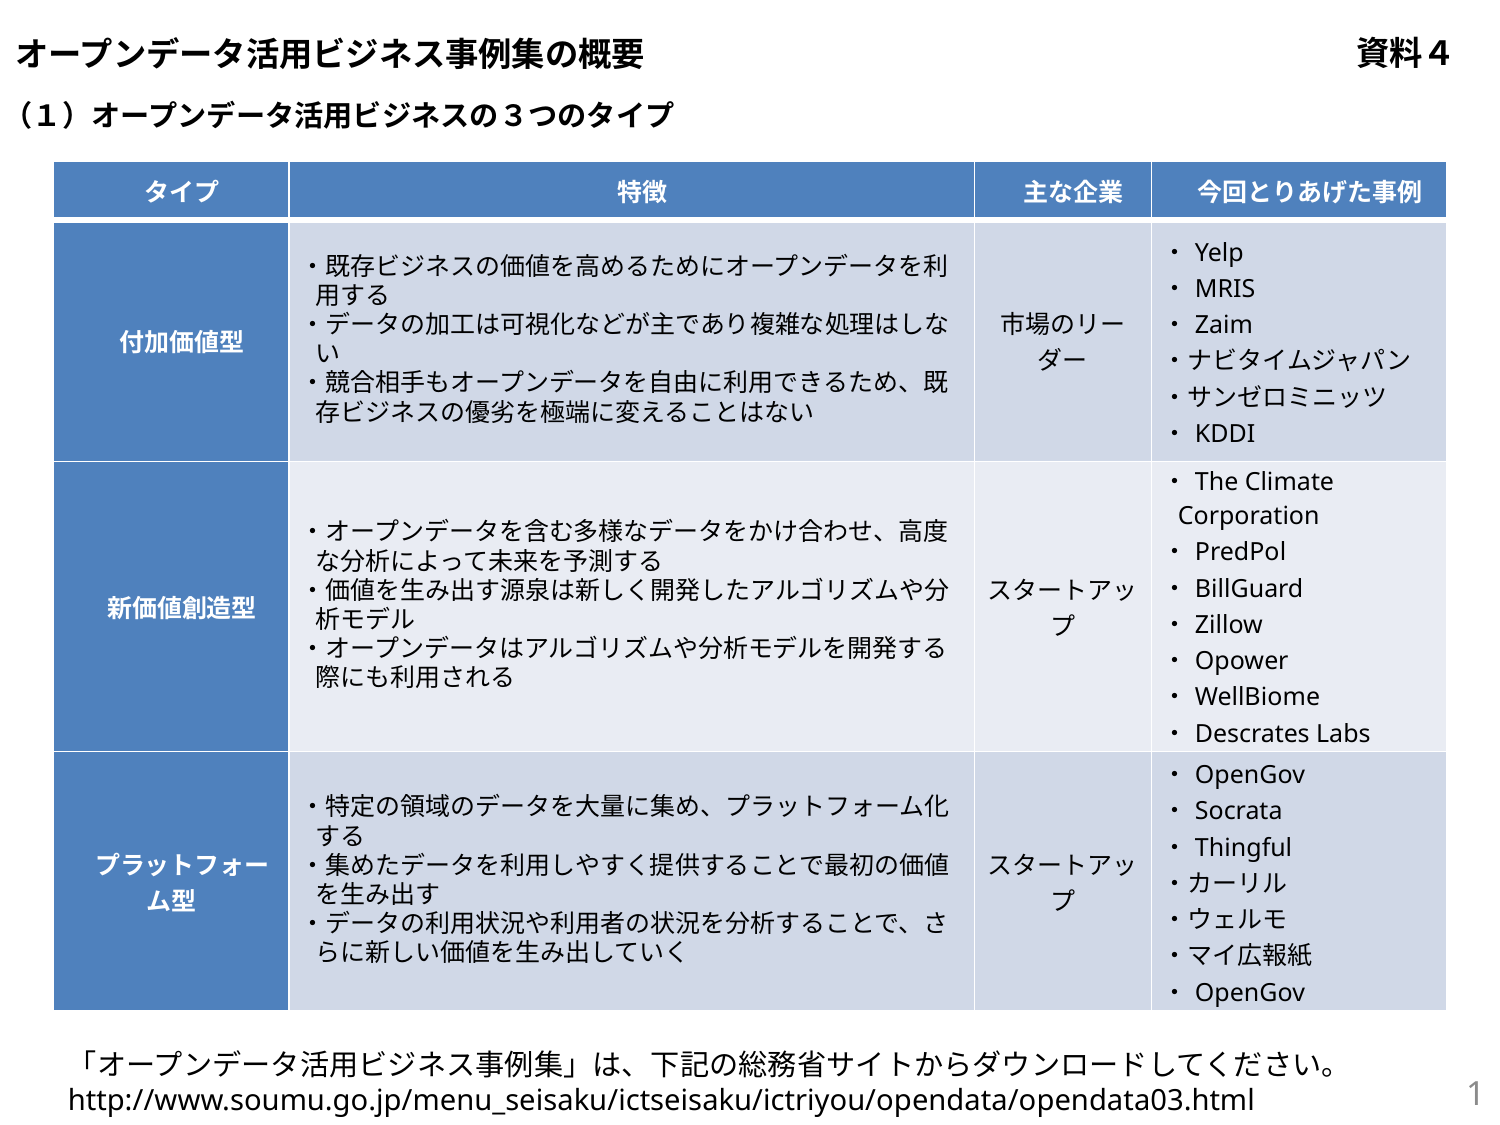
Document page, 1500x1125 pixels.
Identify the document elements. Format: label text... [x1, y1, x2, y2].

table_cell 新価値創造型 [54, 462, 288, 751]
table_header 今回とりあげた事例 [1152, 162, 1446, 217]
table_cell ・OpenGov ・Socrata ・Thingful ・カーリル ・ウェルモ ・マイ広報紙 ・OpenGov [1152, 752, 1446, 1010]
slide_number 1 [1149, 1065, 1500, 1125]
table_cell 市場のリーダー [975, 223, 1151, 461]
table_cell 付加価値型 [54, 223, 288, 461]
table_cell スタートアップ [975, 462, 1151, 751]
table_cell ・オープンデータを含む多様なデータをかけ合わせ、高度な分析によって未来を予測する ・価値を生み出す源泉は新しく開発したアルゴリズムや分析モデル ・オープンデータはアルゴリズムや分析モデルを開発する際にも利用される [290, 462, 974, 751]
table_cell ・Yelp ・MRIS ・Zaim ・ナビタイムジャパン ・サンゼロミニッツ ・KDDI [1152, 223, 1446, 461]
table_cell ・特定の領域のデータを大量に集め、プラットフォーム化する ・集めたデータを利用しやすく提供することで最初の価値を生み出す ・データの利用状況や利用者の状況を分析することで、さらに新しい価値を生み出していく [290, 752, 974, 1010]
text_box 「オープンデータ活用ビジネス事例集」は、下記の総務省サイトからダウンロードしてください。 http://www.soumu.go.jp/menu_seisaku/ictseisaku/ictriyou/opendata/opendata03.html [53, 1039, 1447, 1124]
table_header タイプ [54, 162, 288, 217]
table_header 特徴 [290, 162, 974, 217]
table_cell プラットフォーム型 [54, 752, 288, 1010]
text_box （１）オープンデータ活用ビジネスの３つのタイプ [0, 89, 690, 140]
table_header 主な企業 [975, 162, 1151, 217]
table_cell ・既存ビジネスの価値を高めるためにオープンデータを利用する ・データの加工は可視化などが主であり複雑な処理はしない ・競合相手もオープンデータを自由に利用できるため、既存ビジネスの優劣を極端に変えることはない [290, 223, 974, 461]
text_box オープンデータ活用ビジネス事例集の概要 [0, 25, 661, 80]
text_box 資料４ [1341, 25, 1471, 80]
table_cell ・The Climate Corporation ・PredPol ・BillGuard ・Zillow ・Opower ・WellBiome ・Descrates Labs ・GEEO [1152, 462, 1446, 751]
table_cell スタートアップ [975, 752, 1151, 1010]
